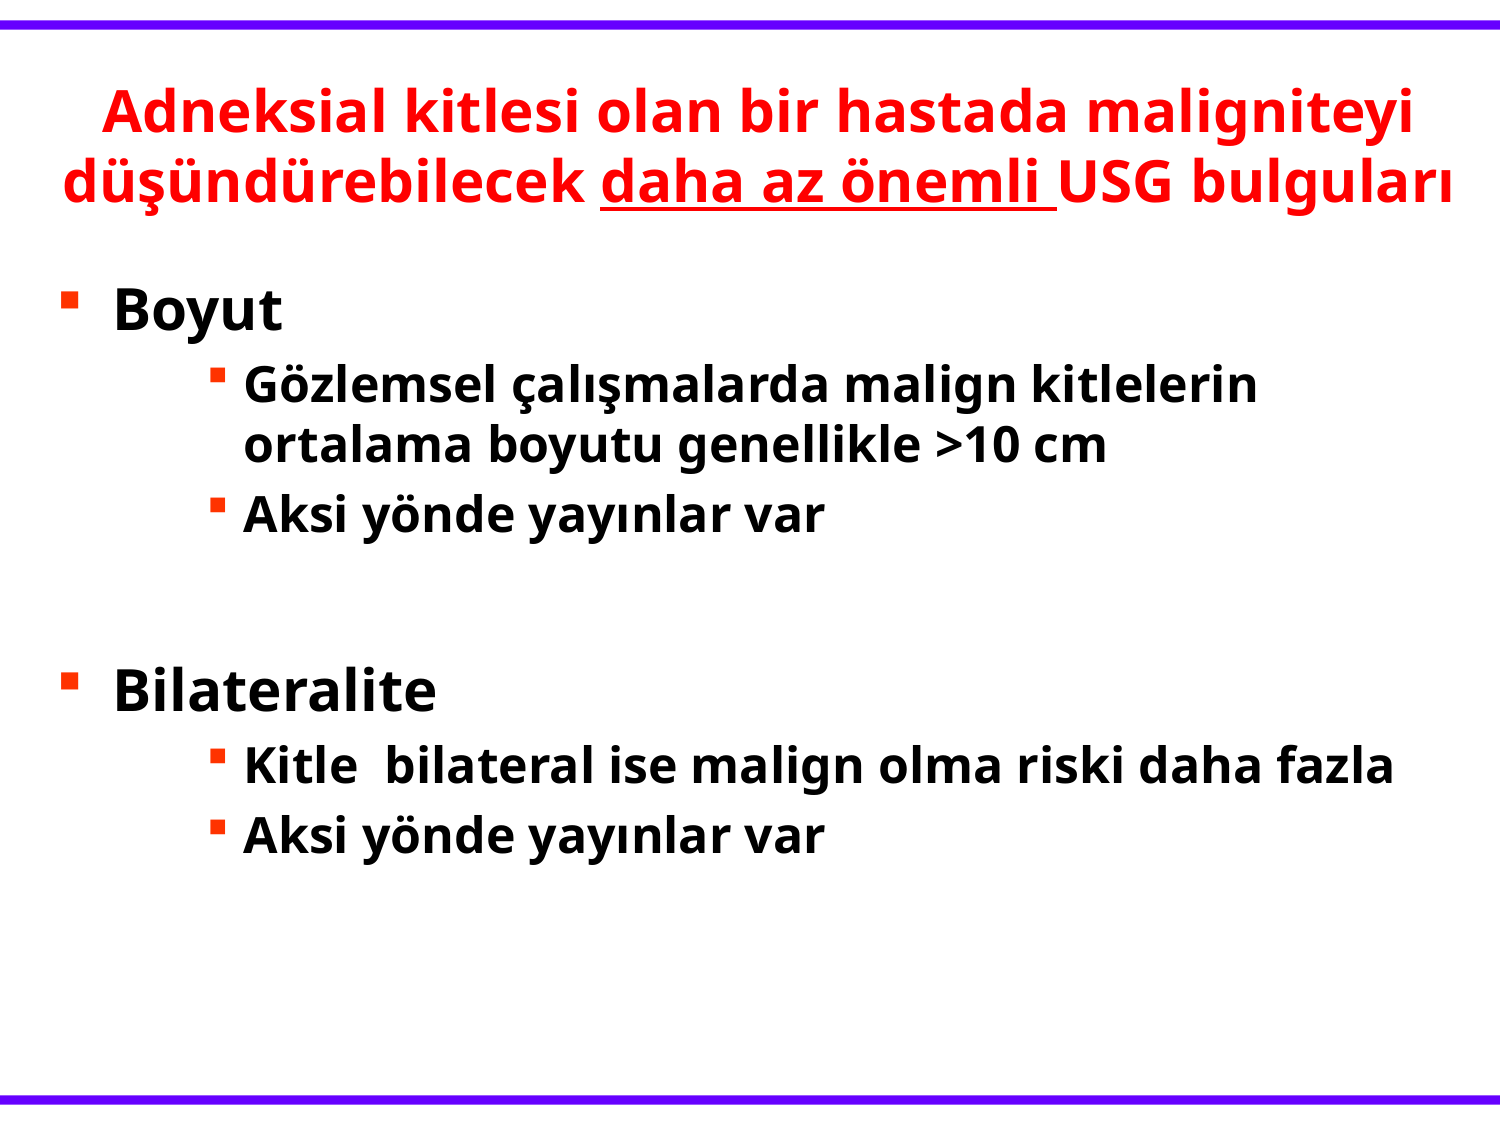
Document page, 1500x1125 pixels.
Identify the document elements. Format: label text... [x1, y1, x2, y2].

list Adneksial kitlesi olan bir hastada maligniteyi düşündürebilecek daha az önemli USG bulguları Boyut Gözlemsel çalışmalarda malign kitlelerin ortalama boyutu genellikle >10 cm Aksi yönde yayınlar var Bilateralite Kitle bilateral ise malign olma riski daha fazla Aksi yönde yayınlar var [41, 66, 1477, 941]
